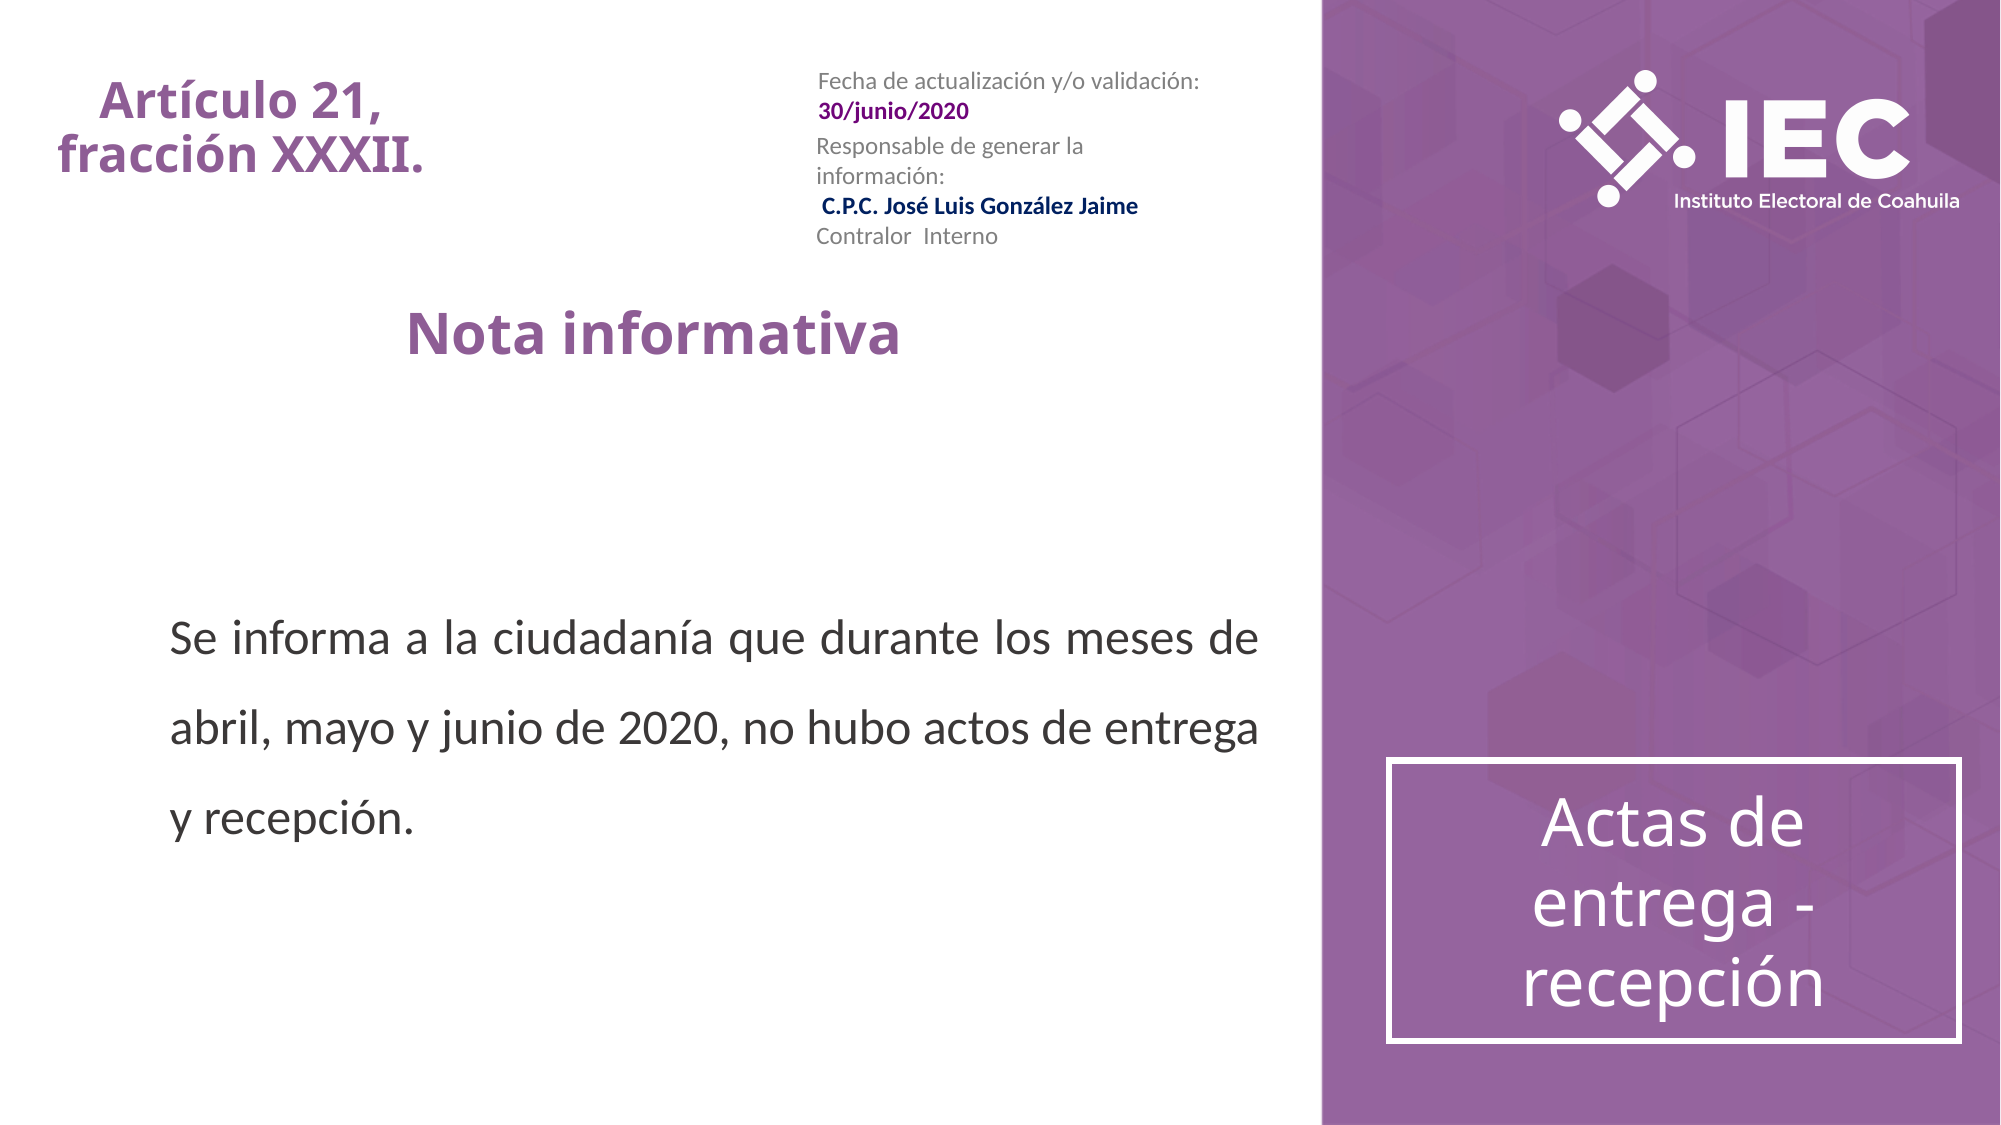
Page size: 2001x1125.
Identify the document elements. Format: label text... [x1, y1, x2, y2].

text_box [1388, 759, 1960, 1042]
picture [0, 0, 2001, 1125]
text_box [801, 57, 1224, 259]
title Artículo 21, fracción XXXII. [41, 53, 441, 191]
subtitle Se informa a la ciudadanía que durante los meses de abril, mayo y junio de 2020, no hubo actos de entrega y recepción. [154, 419, 1276, 1000]
text_box Nota informativa [374, 258, 933, 375]
